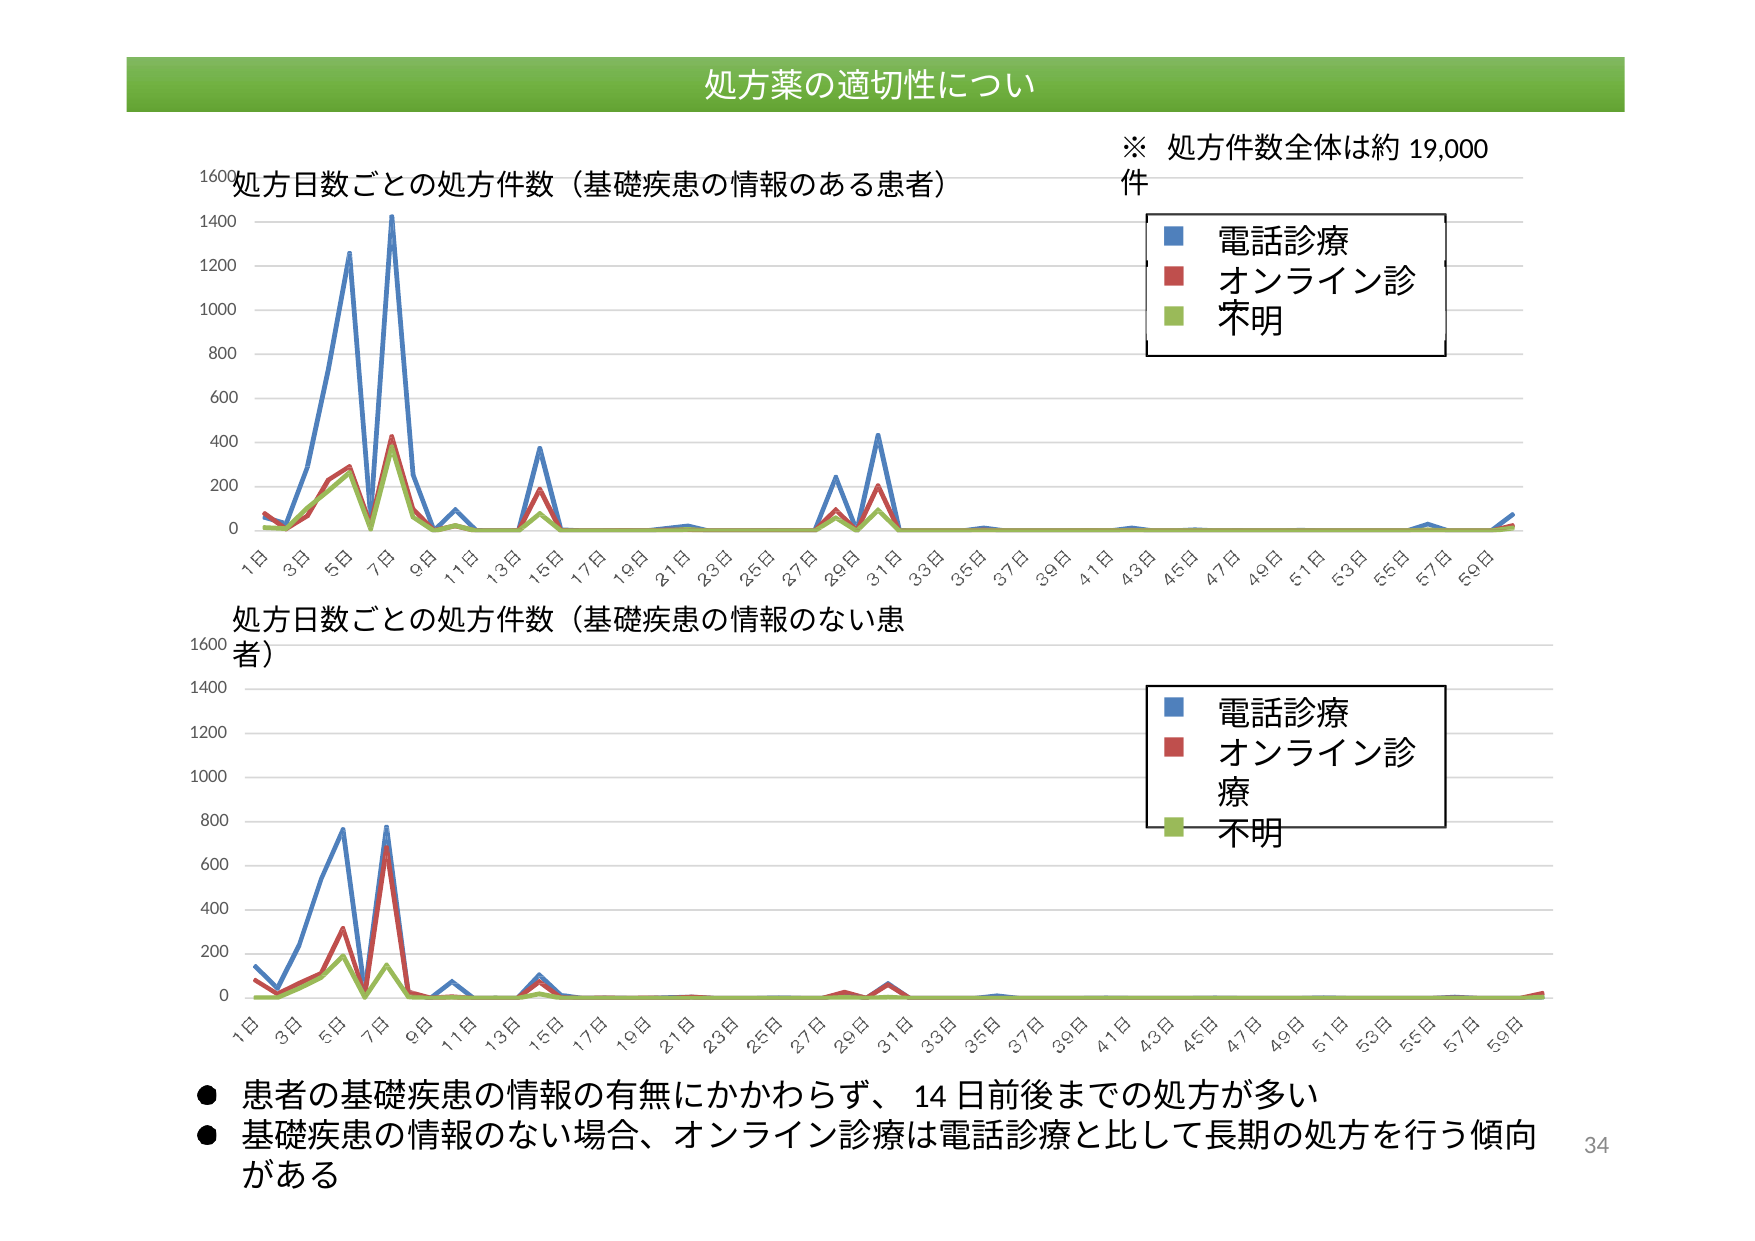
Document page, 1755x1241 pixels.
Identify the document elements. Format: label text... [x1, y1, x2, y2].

text_box [360, 1016, 389, 1043]
text_box [1271, 1016, 1523, 1052]
text_box ※ 処方件数全体は約19,000件 [1118, 126, 1516, 199]
text_box 600 400 200 0 [206, 382, 239, 539]
text_box [1184, 1016, 1218, 1052]
text_box 800 600 400 200 0 [196, 806, 230, 1006]
text_box [275, 1016, 302, 1044]
text_box 1600 [196, 162, 230, 187]
text_box [126, 57, 1625, 112]
text_box [241, 549, 268, 574]
text_box 1600 1400 [187, 629, 230, 698]
text_box [232, 1016, 259, 1042]
text_box [318, 1016, 346, 1043]
text_box 1000 [187, 761, 230, 787]
text_box [197, 1085, 217, 1105]
text_box 患者の基礎疾患の情報の有無にかかわらず、14日前後までの処方が多い 基礎疾患の情報のない場合、オンライン診療は電話診療と比して長期の処方を行う傾向がある [239, 1071, 1564, 1194]
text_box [244, 684, 1554, 1000]
text_box [1141, 1016, 1174, 1052]
text_box [197, 1125, 217, 1145]
text_box [283, 549, 310, 576]
text_box 34 [1581, 1126, 1612, 1159]
text_box [1228, 1016, 1262, 1052]
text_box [254, 213, 1524, 533]
text_box 1200 [187, 717, 230, 743]
text_box 処方薬の適切性について 処方日数ごとの処方件数（基礎疾患の情報のある患者） [230, 62, 1047, 202]
text_box 1200 [196, 250, 239, 275]
text_box 800 [206, 338, 239, 364]
text_box [410, 549, 1494, 587]
text_box [366, 549, 395, 576]
text_box 処方日数ごとの処方件数（基礎疾患の情報のない患者） [230, 599, 922, 672]
text_box [406, 1016, 1131, 1054]
text_box [324, 549, 353, 576]
text_box 1400 [196, 206, 239, 231]
text_box 1000 [196, 294, 239, 320]
